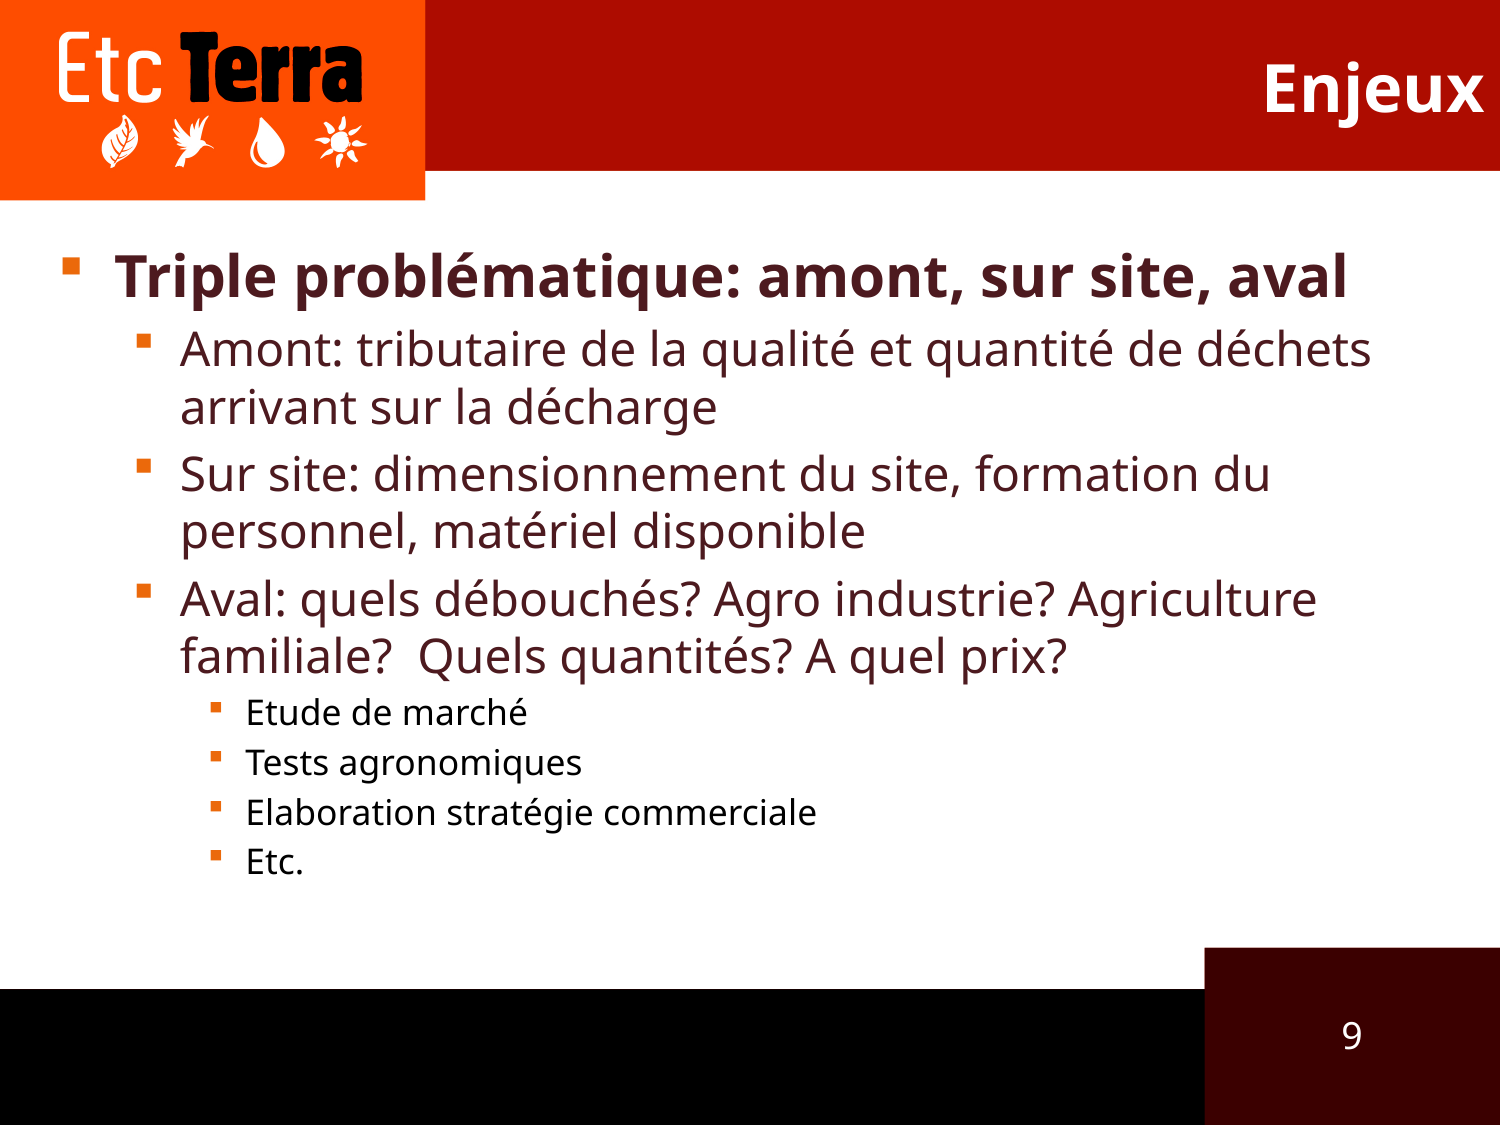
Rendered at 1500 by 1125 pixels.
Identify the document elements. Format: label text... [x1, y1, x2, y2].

picture [0, 0, 1500, 1125]
slide_number 9 [1204, 948, 1500, 1125]
list Triple problématique: amont, sur site, aval Amont: tributaire de la qualité et quantité de déchets arrivant sur la décharge Sur site: dimensionnement du site, formation du personnel, matériel disponible Aval: quels débouchés? Agro industrie? Agriculture familiale? Quels quantités? A quel prix? Etude de marché Tests agronomiques Elaboration stratégie commerciale Etc. [42, 231, 1436, 965]
title Enjeux [454, 0, 1500, 172]
